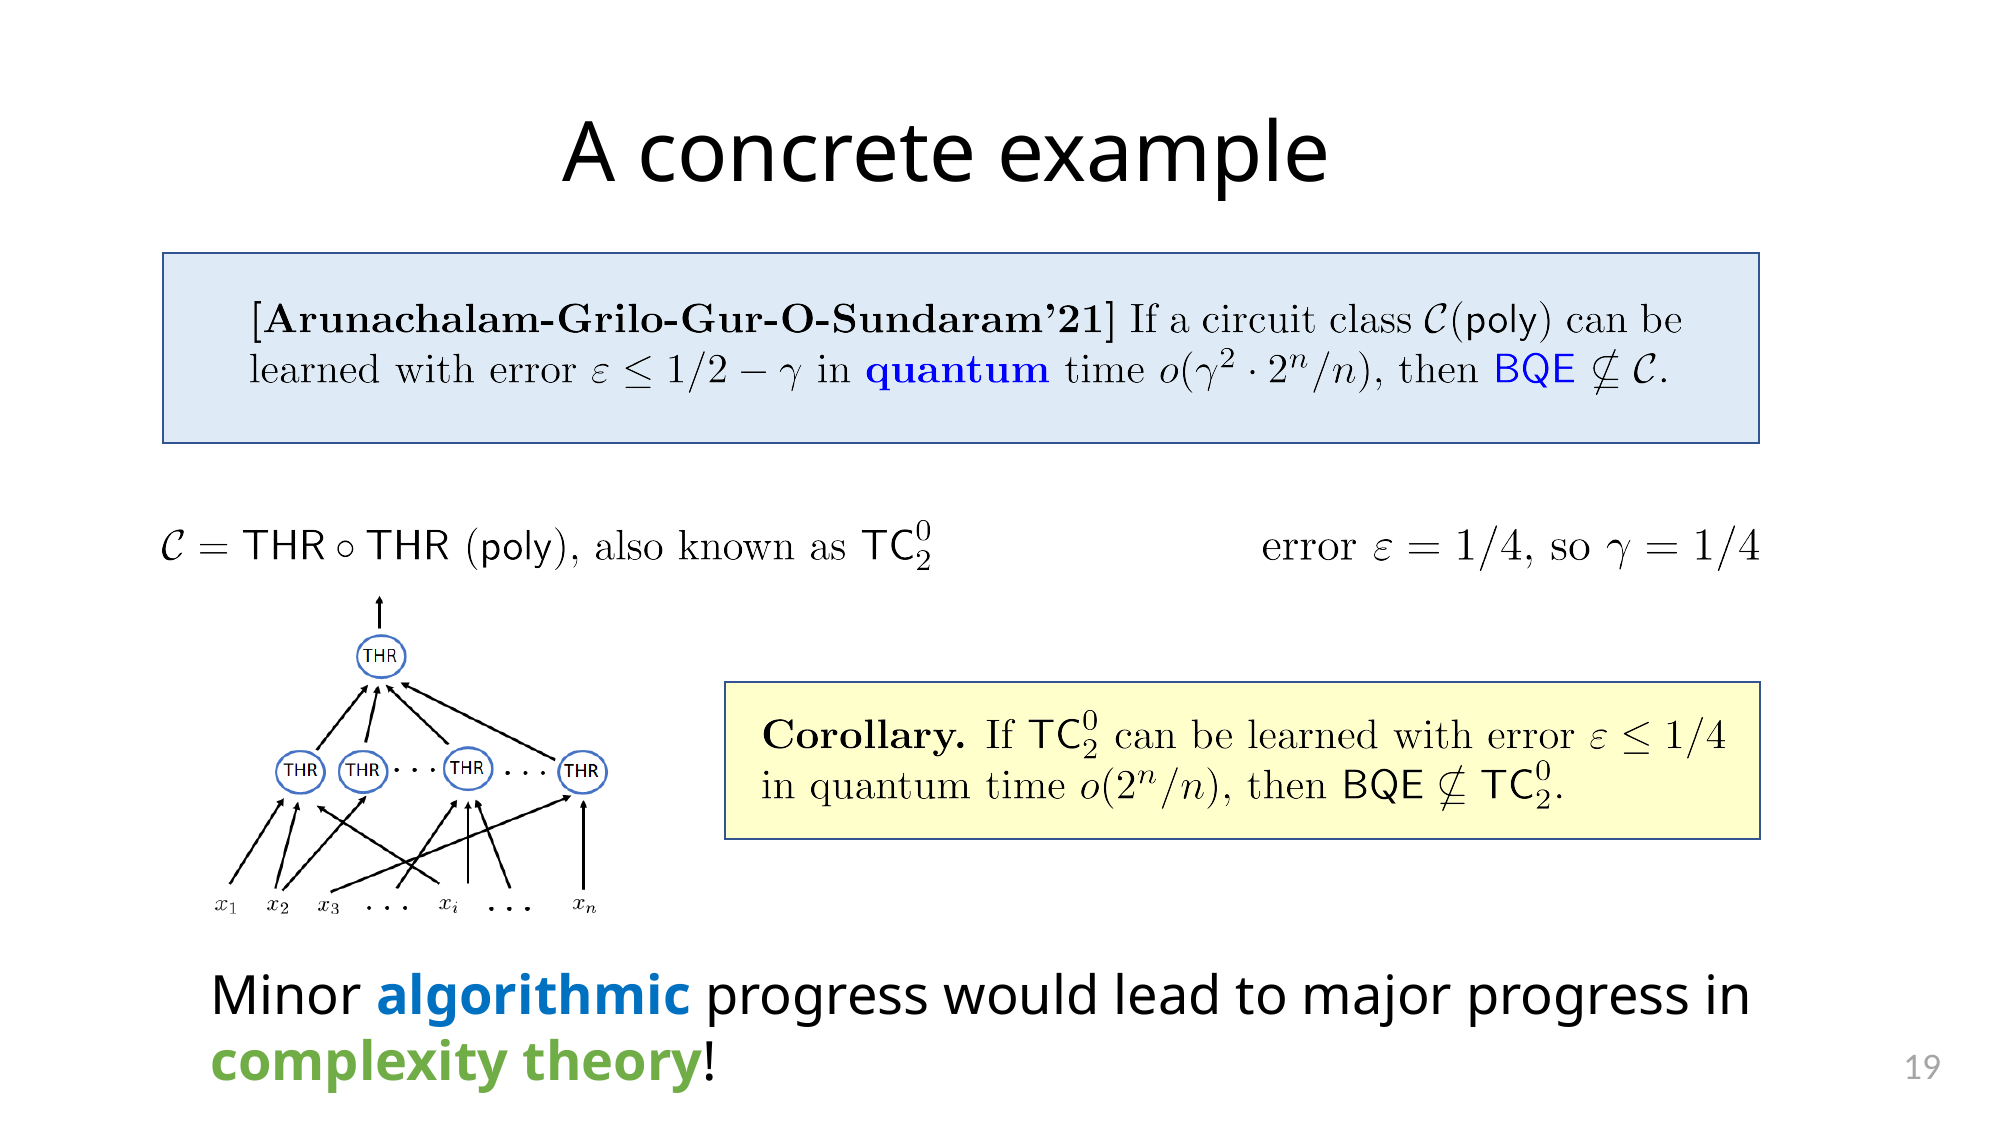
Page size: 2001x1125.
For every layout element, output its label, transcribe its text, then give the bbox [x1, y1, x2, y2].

text_box 19 [1888, 1034, 1987, 1095]
picture [162, 520, 930, 570]
picture [250, 301, 1681, 395]
picture [215, 587, 611, 914]
picture [762, 710, 1725, 811]
picture [1262, 525, 1759, 572]
text_box A concrete example [515, 90, 1379, 206]
text_box Minor algorithmic progress would lead to major progress in complexity theory! [195, 953, 1872, 1099]
text_box [162, 252, 1760, 444]
text_box [724, 681, 1761, 840]
